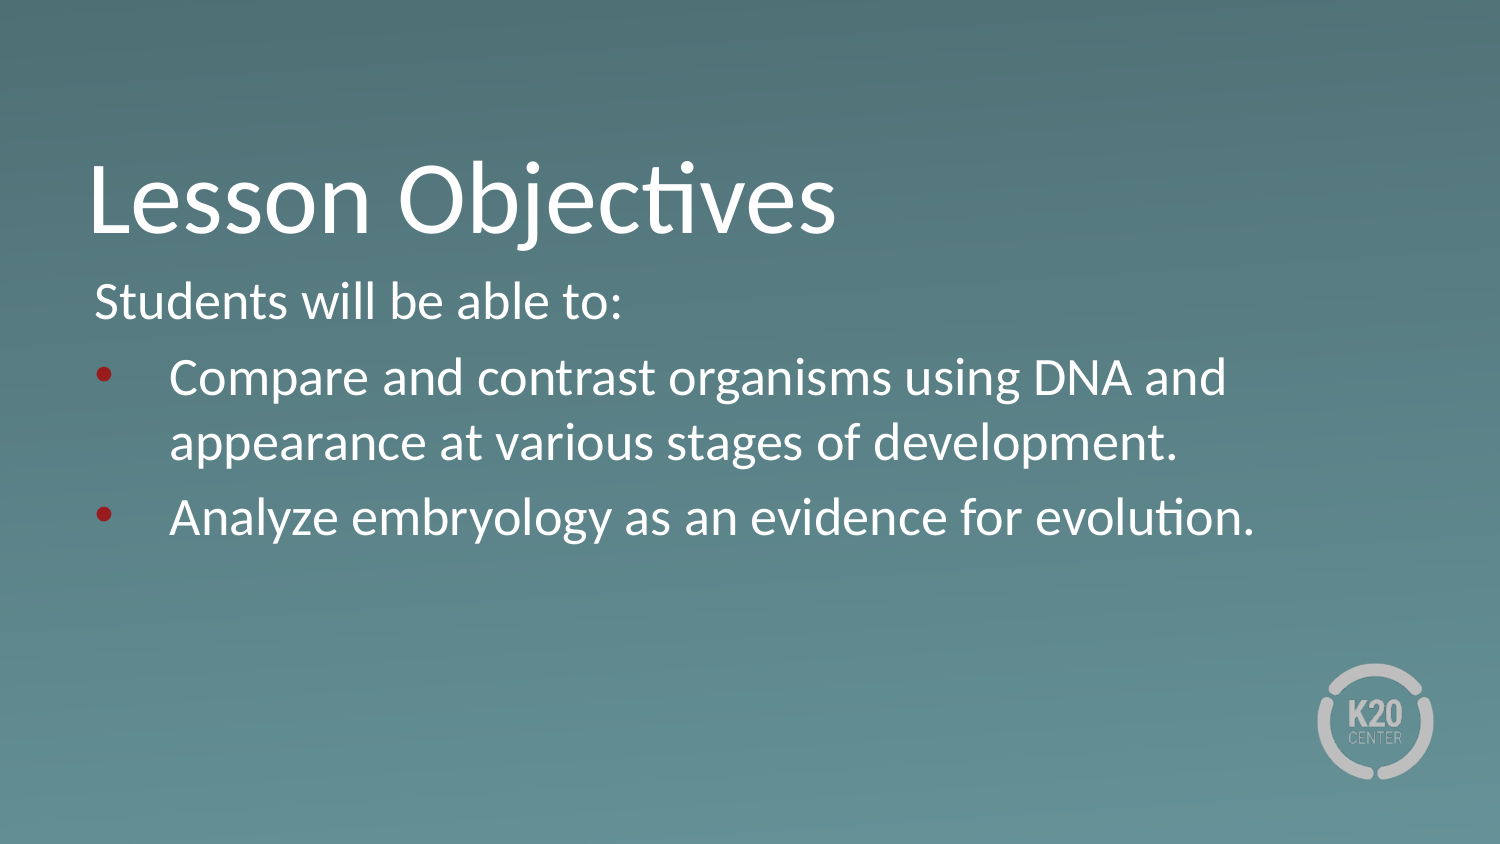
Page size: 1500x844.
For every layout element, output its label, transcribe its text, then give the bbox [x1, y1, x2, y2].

picture [1300, 646, 1451, 797]
title Lesson Objectives [86, 86, 1362, 255]
list Students will be able to: Compare and contrast organisms using DNA and appearance at various stages of development. Analyze embryology as an evidence for evolution. [86, 257, 1362, 785]
